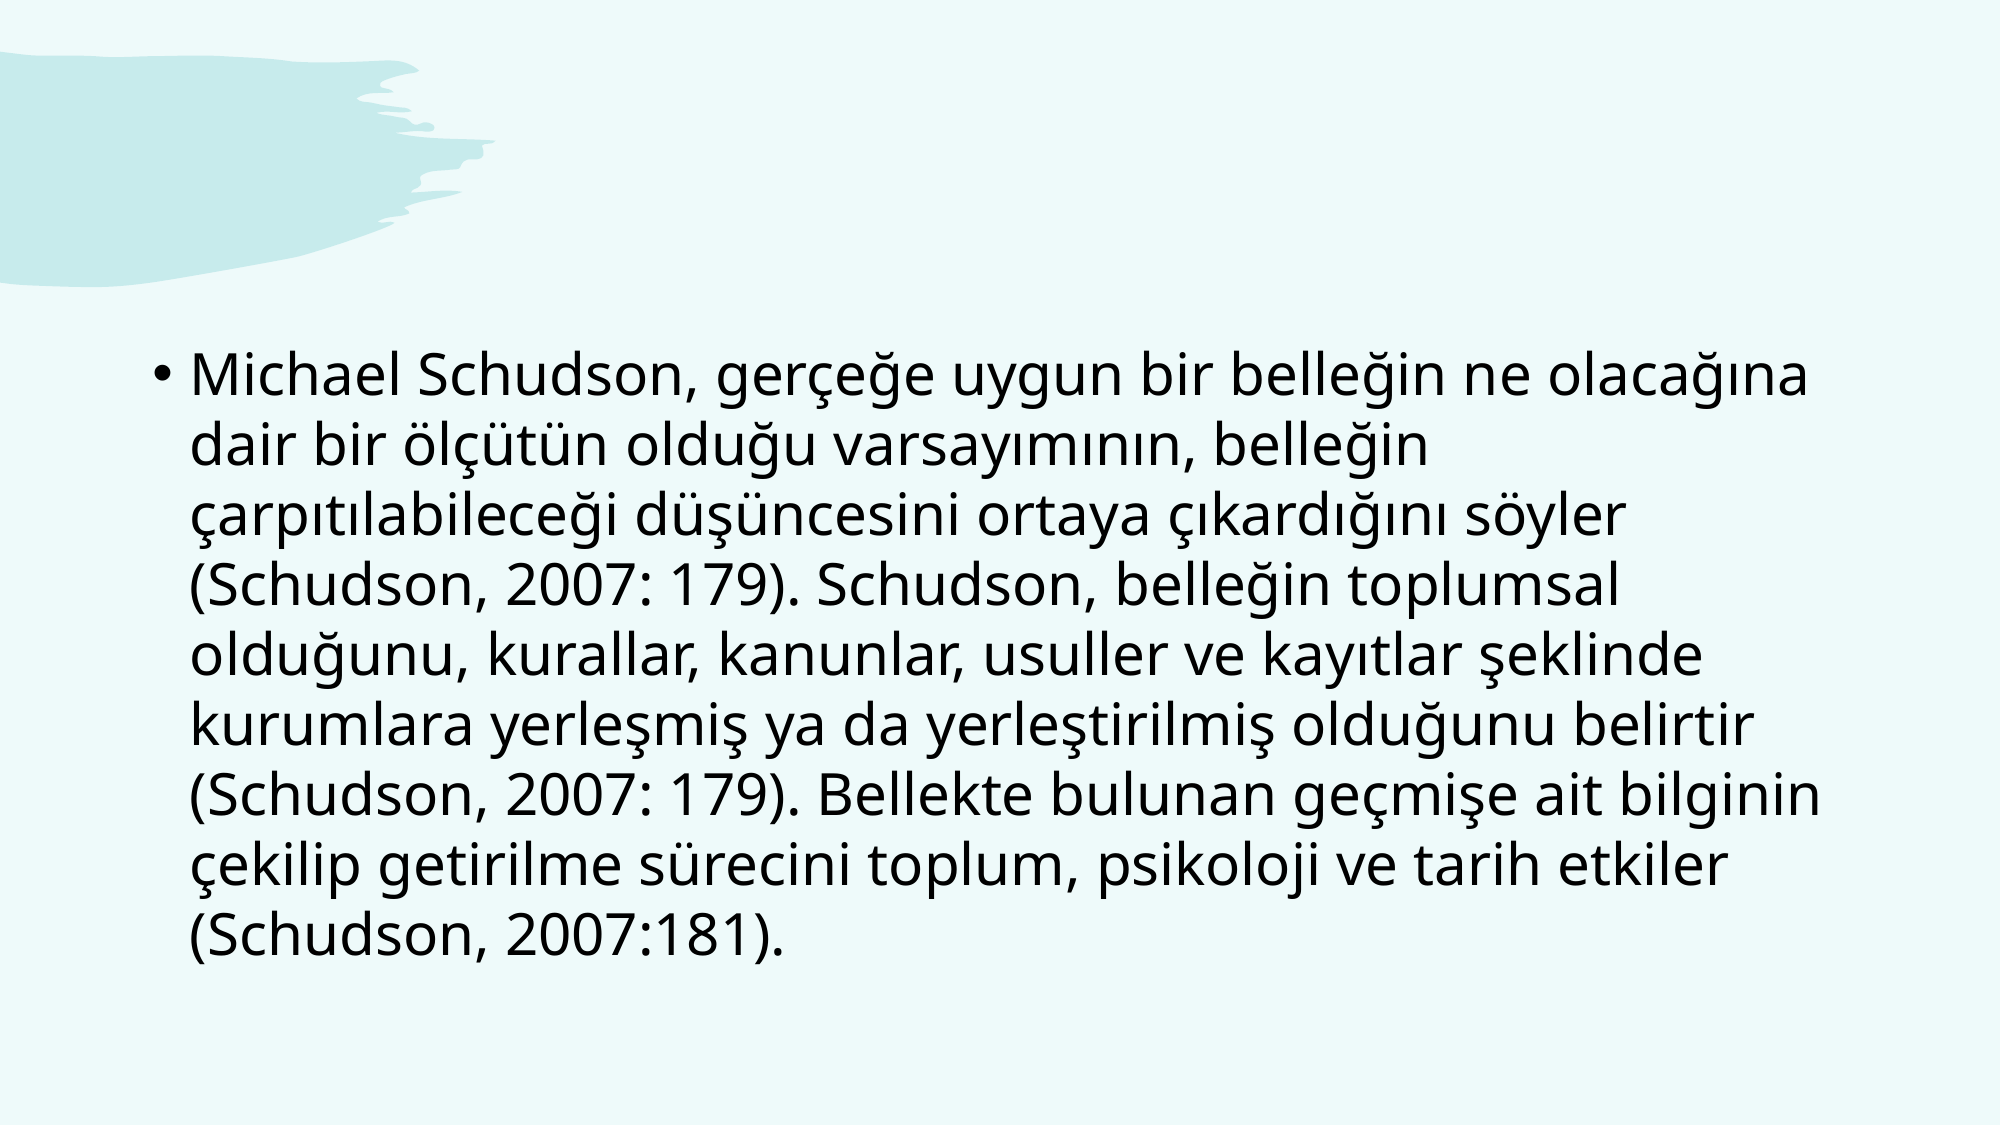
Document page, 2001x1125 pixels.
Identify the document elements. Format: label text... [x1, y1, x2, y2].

list Michael Schudson, gerçeğe uygun bir belleğin ne olacağına dair bir ölçütün olduğu varsayımının, belleğin çarpıtılabileceği düşüncesini ortaya çıkardığını söyler (Schudson, 2007: 179). Schudson, belleğin toplumsal olduğunu, kurallar, kanunlar, usuller ve kayıtlar şeklinde kurumlara yerleşmiş ya da yerleştirilmiş olduğunu belirtir (Schudson, 2007: 179). Bellekte bulunan geçmişe ait bilginin çekilip getirilme sürecini toplum, psikoloji ve tarih etkiler (Schudson, 2007:181). [137, 329, 1863, 1013]
